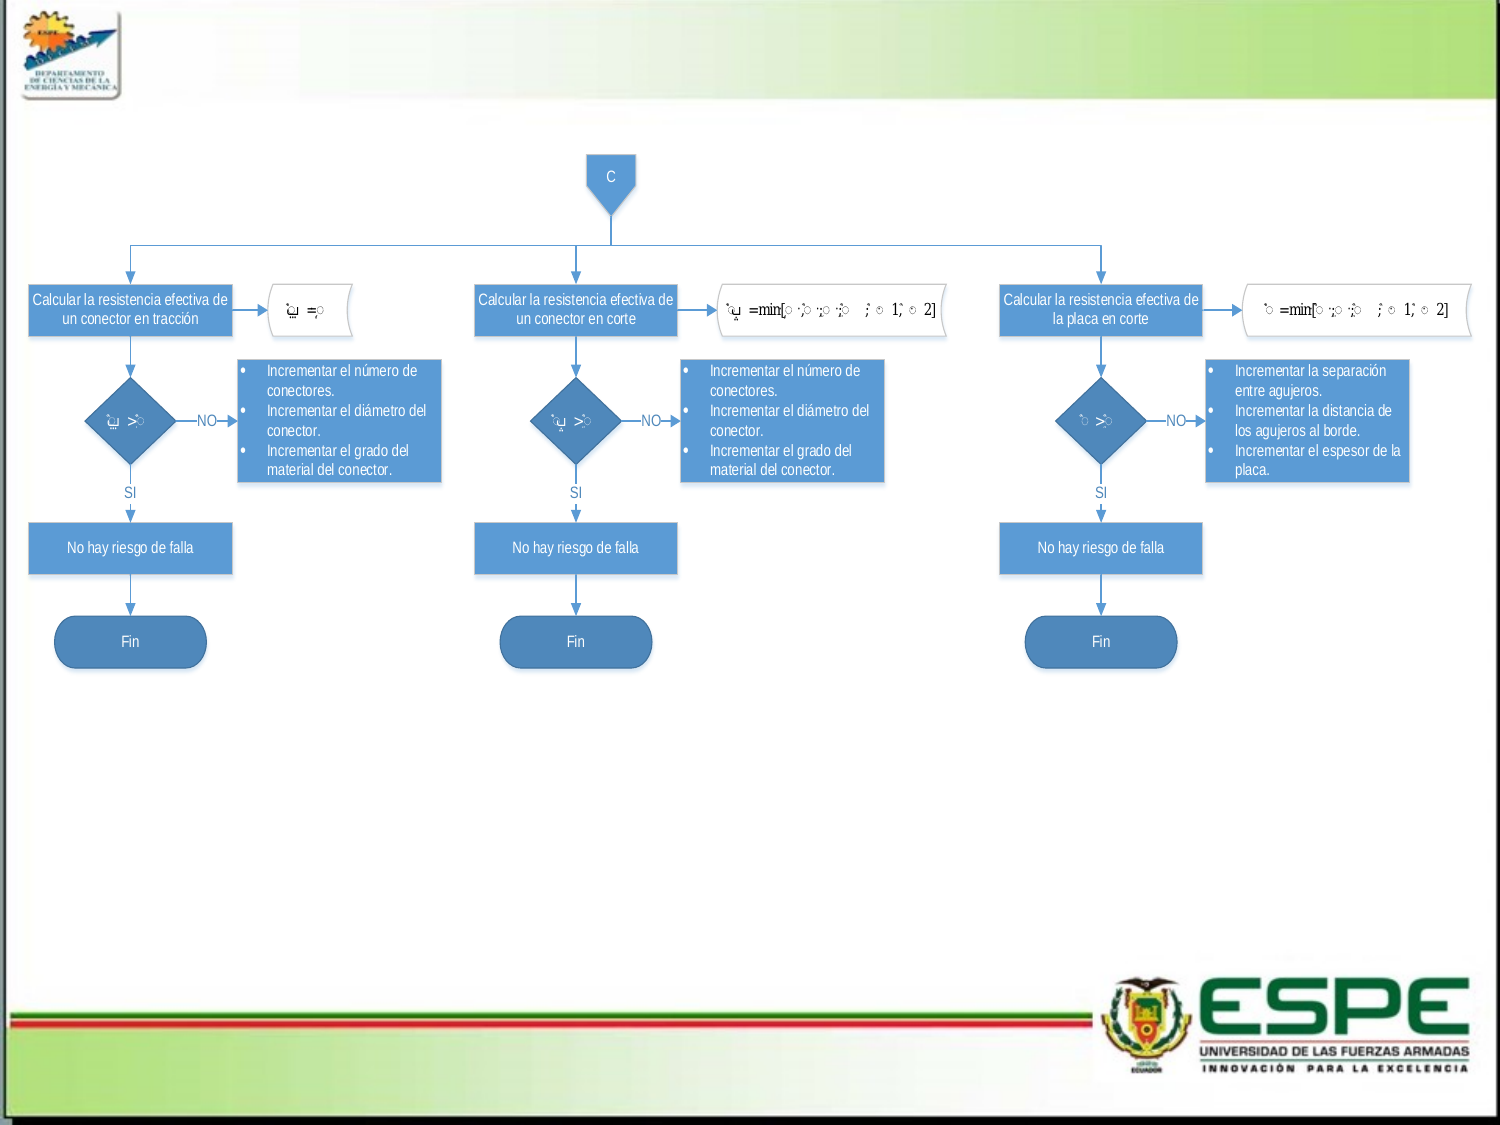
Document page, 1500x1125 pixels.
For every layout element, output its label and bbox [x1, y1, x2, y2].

picture [0, 0, 1500, 1125]
text_box [103, 679, 1397, 1044]
text_box [103, 63, 1397, 149]
text_box [22, 149, 1478, 679]
